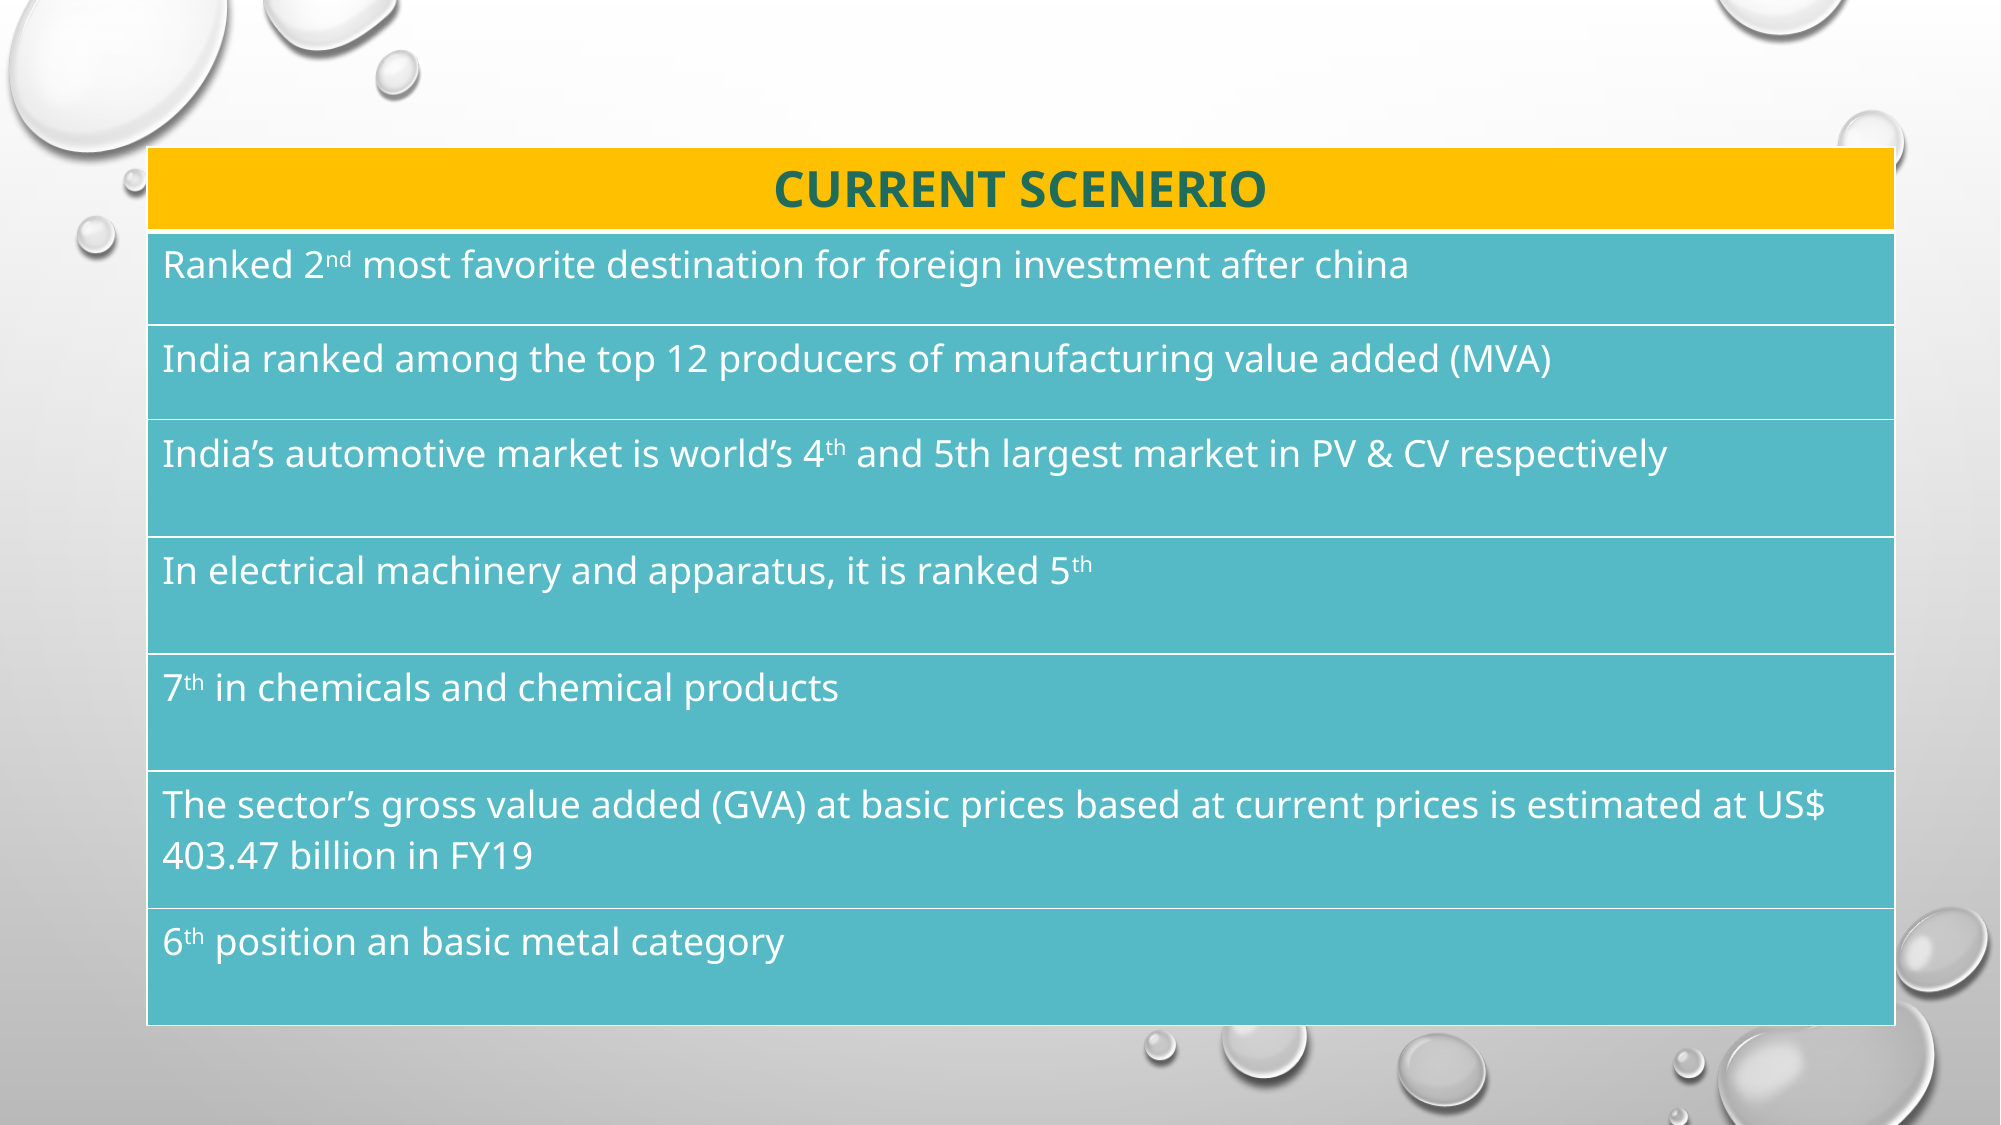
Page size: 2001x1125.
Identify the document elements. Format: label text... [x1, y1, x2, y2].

picture [0, 0, 2000, 1125]
table_cell The sector’s gross value added (GVA) at basic prices based at current prices is estimated at US$ 403.47 billion in FY19 [148, 772, 1894, 908]
table_cell In electrical machinery and apparatus, it is ranked 5th [148, 538, 1894, 653]
table_cell Ranked 2nd most favorite destination for foreign investment after china [148, 234, 1894, 324]
table_cell India’s automotive market is world’s 4th and 5th largest market in PV & CV respectively [148, 420, 1894, 536]
table_header CURRENT SCENERIO [148, 148, 1894, 229]
table_cell 7th in chemicals and chemical products [148, 655, 1894, 770]
table_cell India ranked among the top 12 producers of manufacturing value added (MVA) [148, 326, 1894, 419]
table_cell 6th position an basic metal category [148, 909, 1894, 1025]
